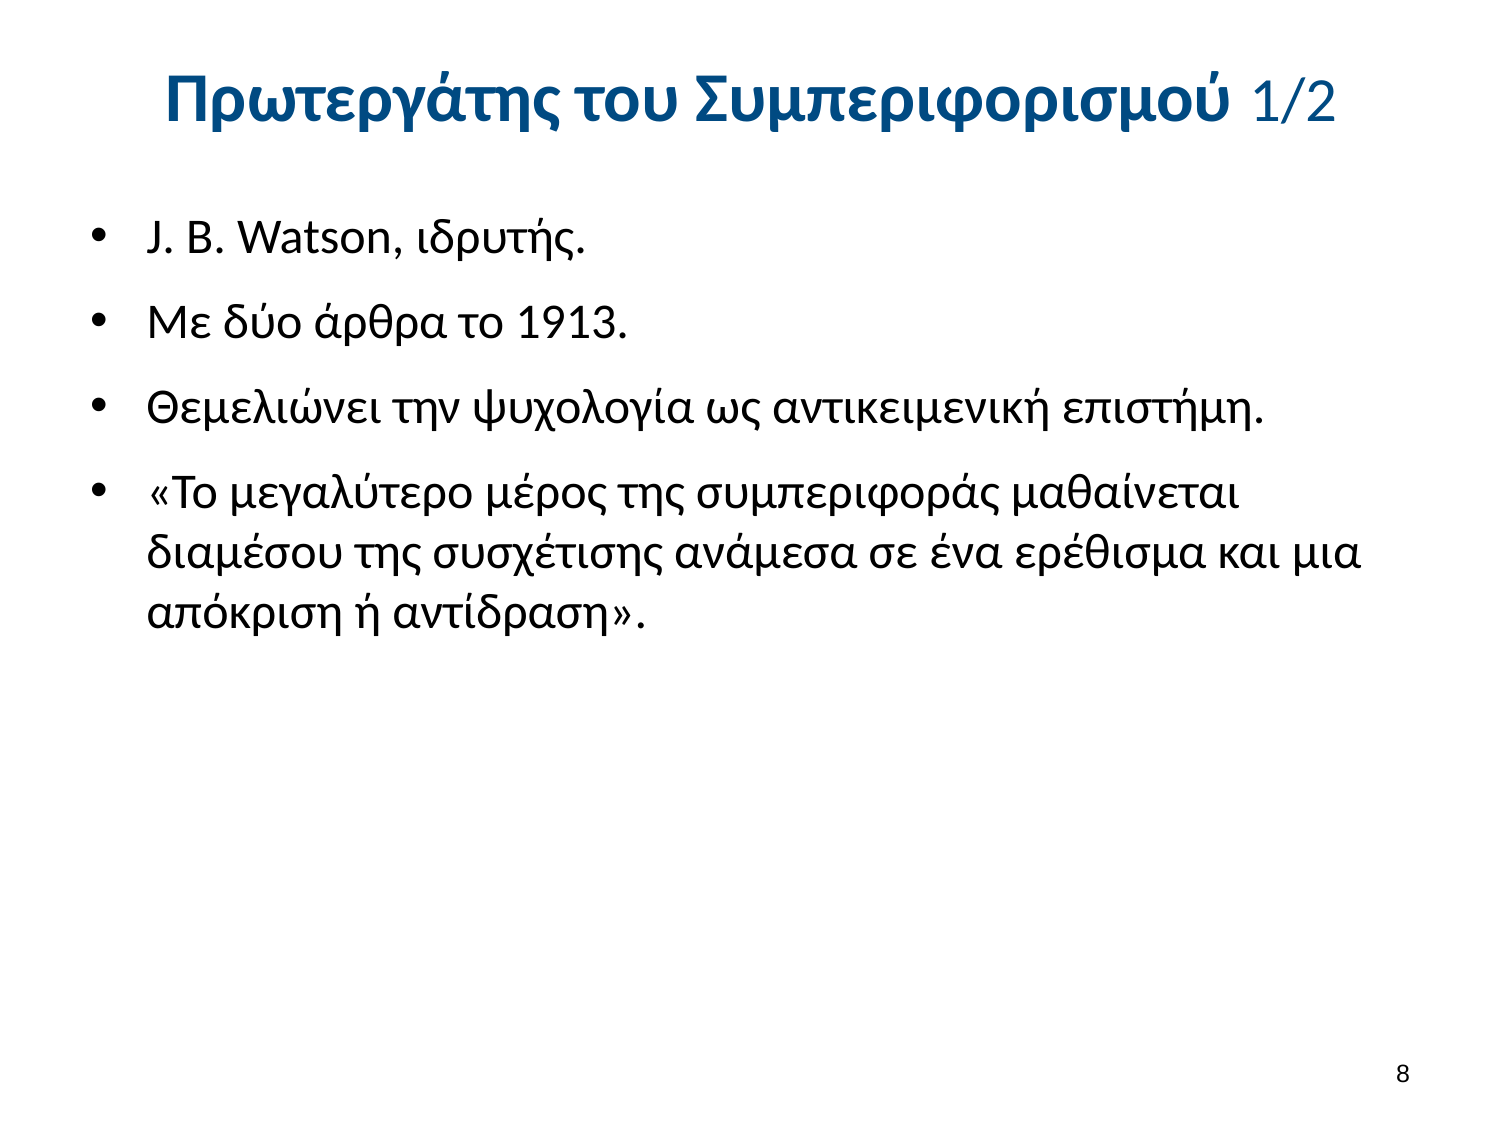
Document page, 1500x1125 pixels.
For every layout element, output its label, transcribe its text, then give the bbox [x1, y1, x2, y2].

list J. B. Watson, ιδρυτής. Με δύο άρθρα το 1913. Θεμελιώνει την ψυχολογία ως αντικειμενική επιστήμη. «Το μεγαλύτερο μέρος της συμπεριφοράς μαθαίνεται διαμέσου της συσχέτισης ανάμεσα σε ένα ερέθισμα και μια απόκριση ή αντίδραση». [75, 196, 1425, 1024]
title Πρωτεργάτης του Συμπεριφορισμού 1/2 [76, 19, 1427, 169]
slide_number 7 [1074, 1042, 1425, 1103]
